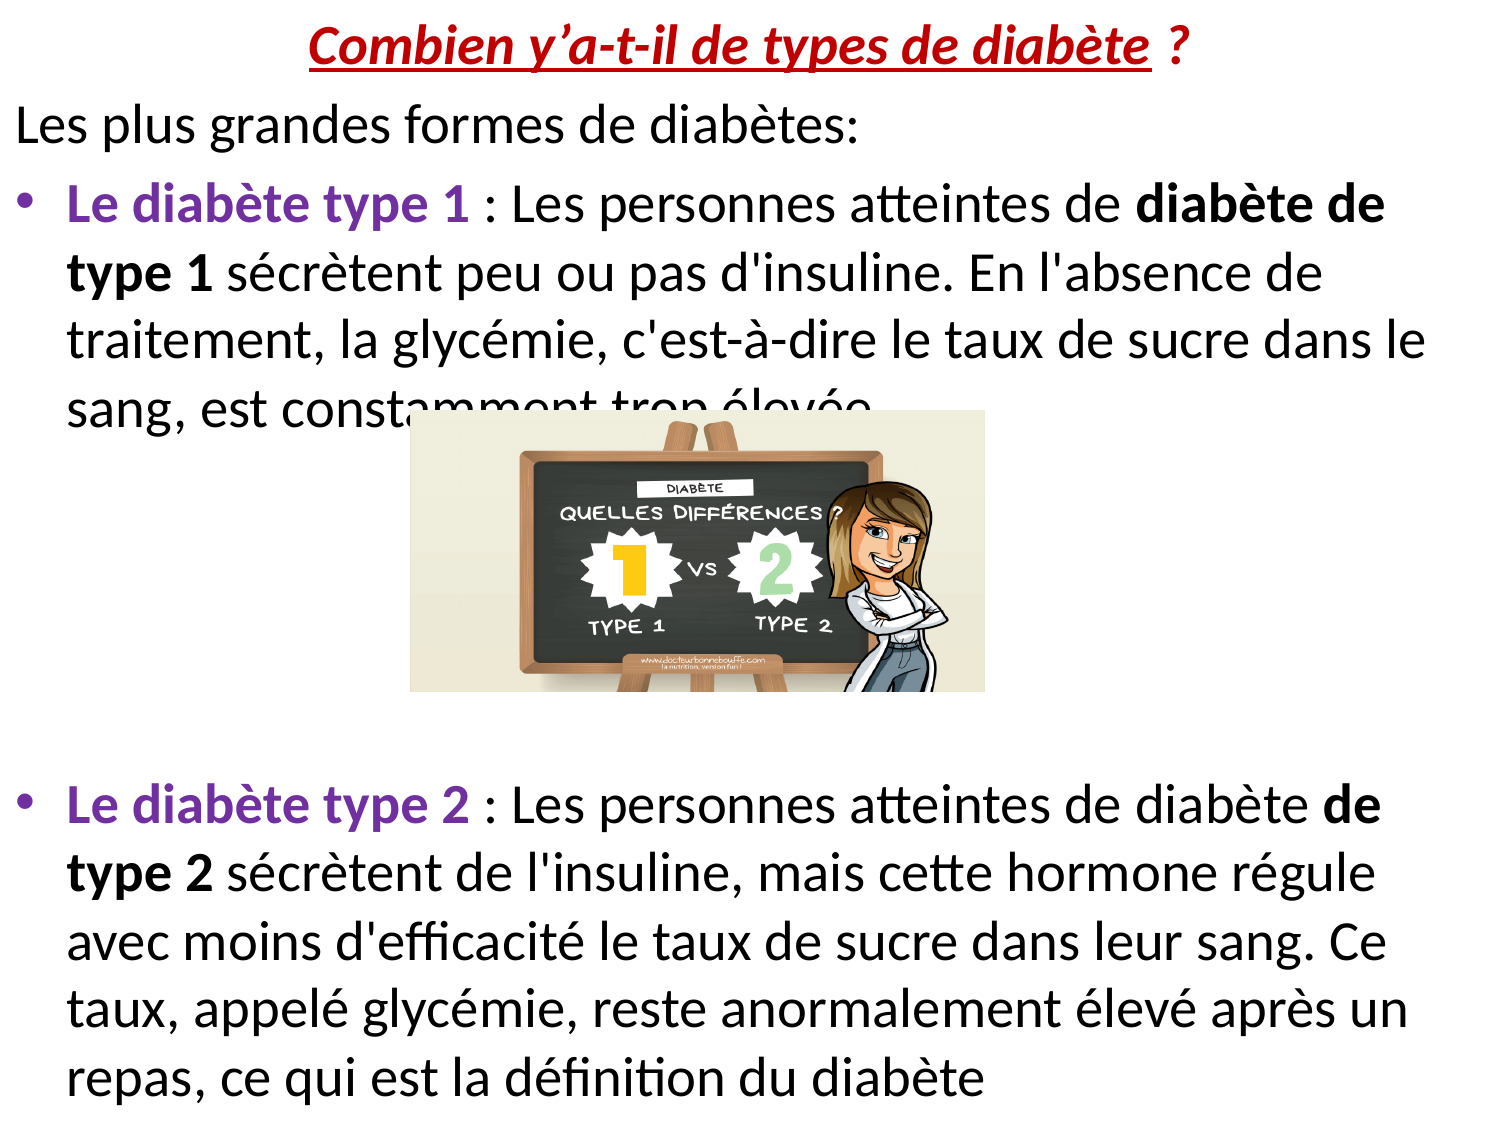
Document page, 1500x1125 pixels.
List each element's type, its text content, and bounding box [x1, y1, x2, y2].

list Combien y’a-t-il de types de diabète ? Les plus grandes formes de diabètes: Le diabète type 1 : Les personnes atteintes de diabète de type 1 sécrètent peu ou pas d'insuline. En l'absence de traitement, la glycémie, c'est-à-dire le taux de sucre dans le sang, est constamment trop élevée Le diabète type 2 : Les personnes atteintes de diabète de type 2 sécrètent de l'insuline, mais cette hormone régule avec moins d'efficacité le taux de sucre dans leur sang. Ce taux, appelé glycémie, reste anormalement élevé après un repas, ce qui est la définition du diabète [0, 0, 1500, 1125]
picture [409, 409, 985, 692]
